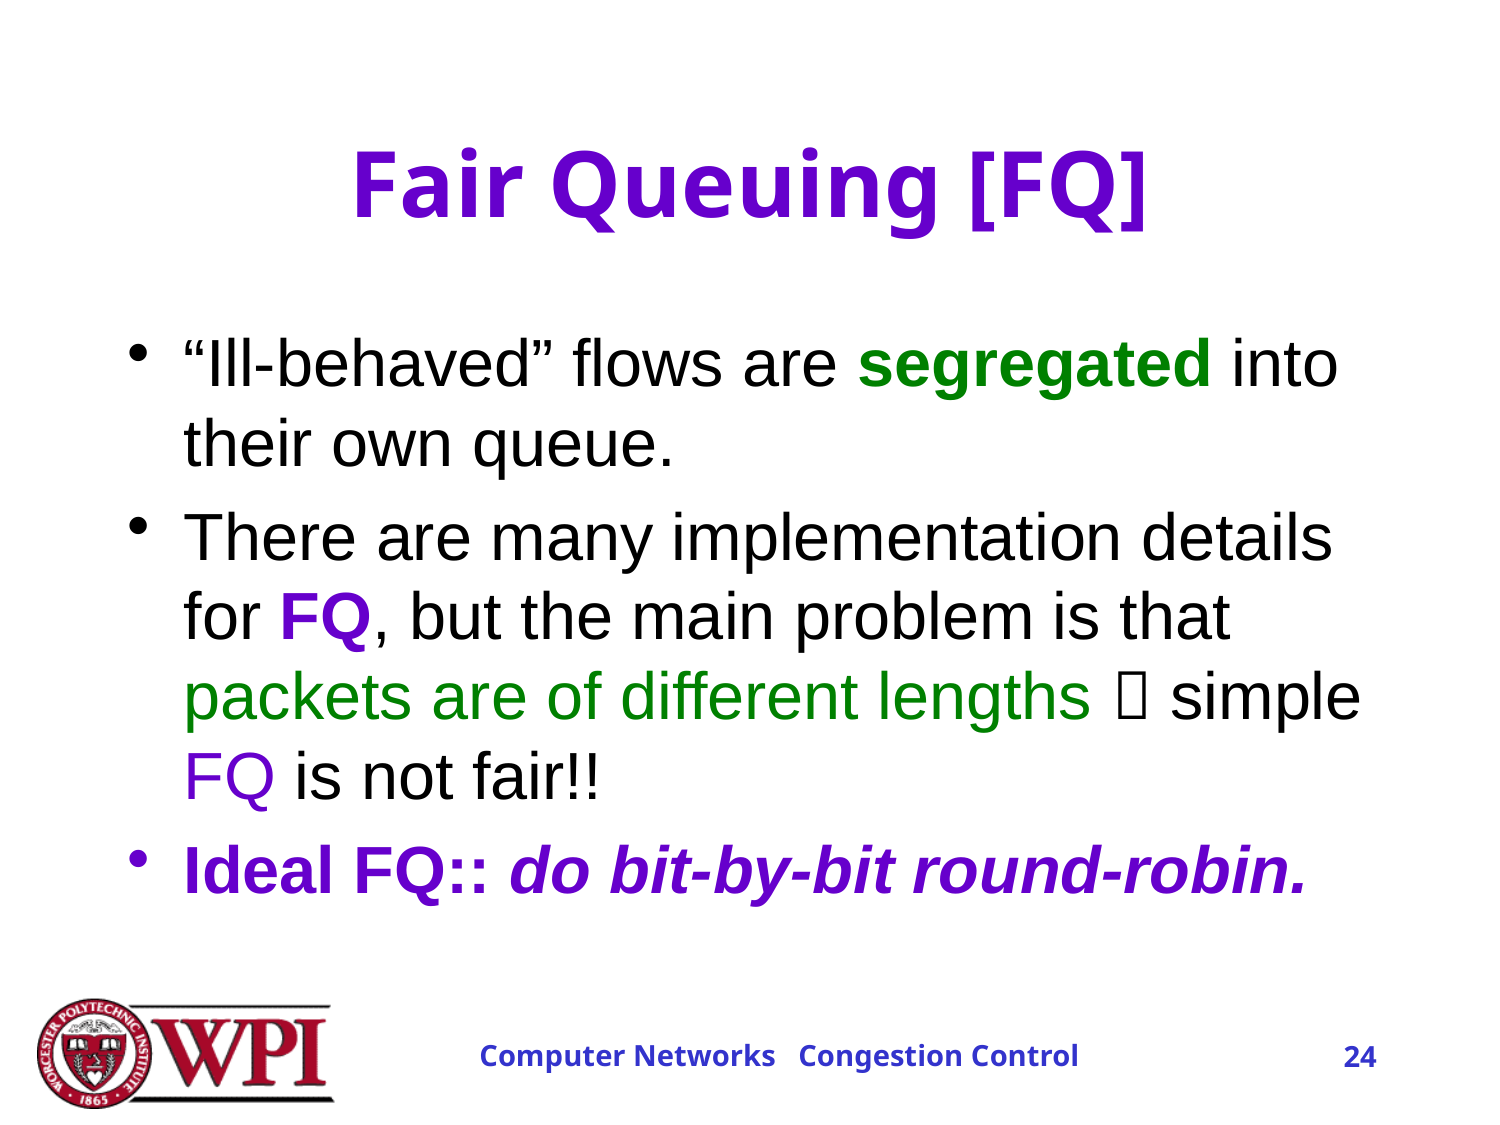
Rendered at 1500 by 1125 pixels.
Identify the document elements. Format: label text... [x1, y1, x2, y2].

footer Computer Networks Congestion Control [371, 1029, 1188, 1083]
list “Ill-behaved” flows are segregated into their own queue. There are many implementation details for FQ, but the main problem is that packets are of different lengths  simple FQ is not fair!! Ideal FQ:: do bit-by-bit round-robin. [112, 312, 1388, 950]
slide_number 24 [1104, 1030, 1393, 1107]
title Fair Queuing [FQ] [112, 87, 1388, 276]
picture [37, 962, 350, 1109]
